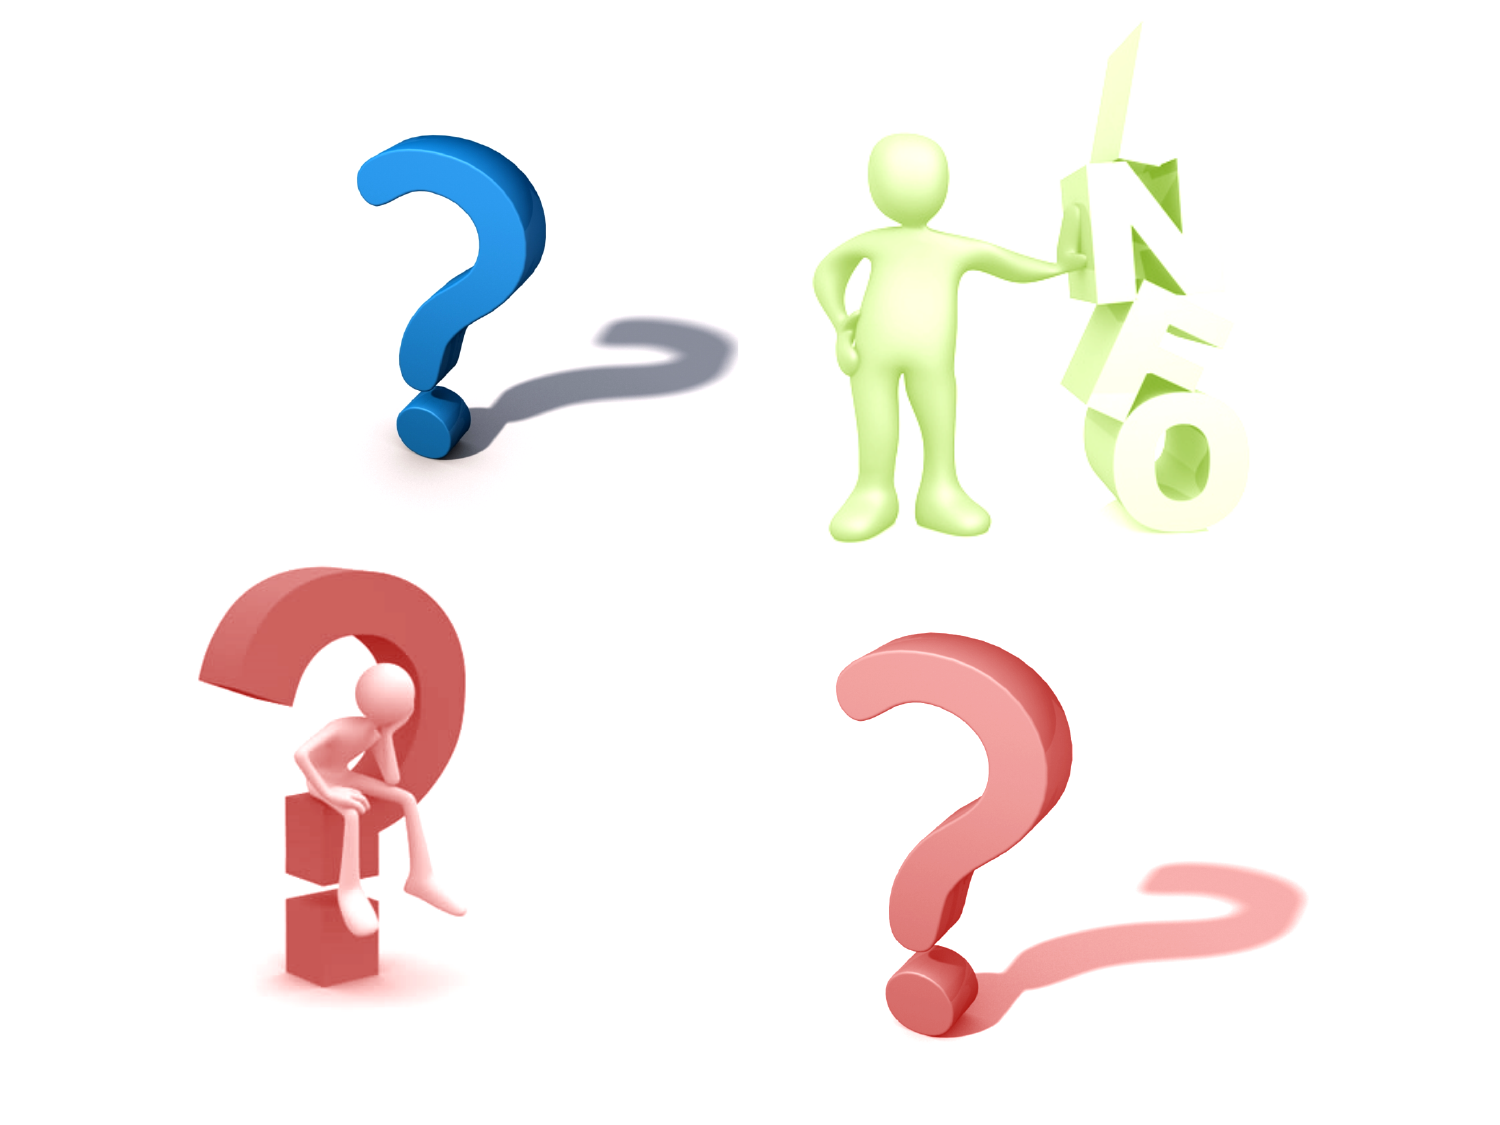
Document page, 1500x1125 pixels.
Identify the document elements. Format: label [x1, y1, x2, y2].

picture [222, 116, 739, 530]
picture [773, 0, 1313, 563]
picture [667, 609, 1313, 1125]
picture [140, 538, 540, 1038]
